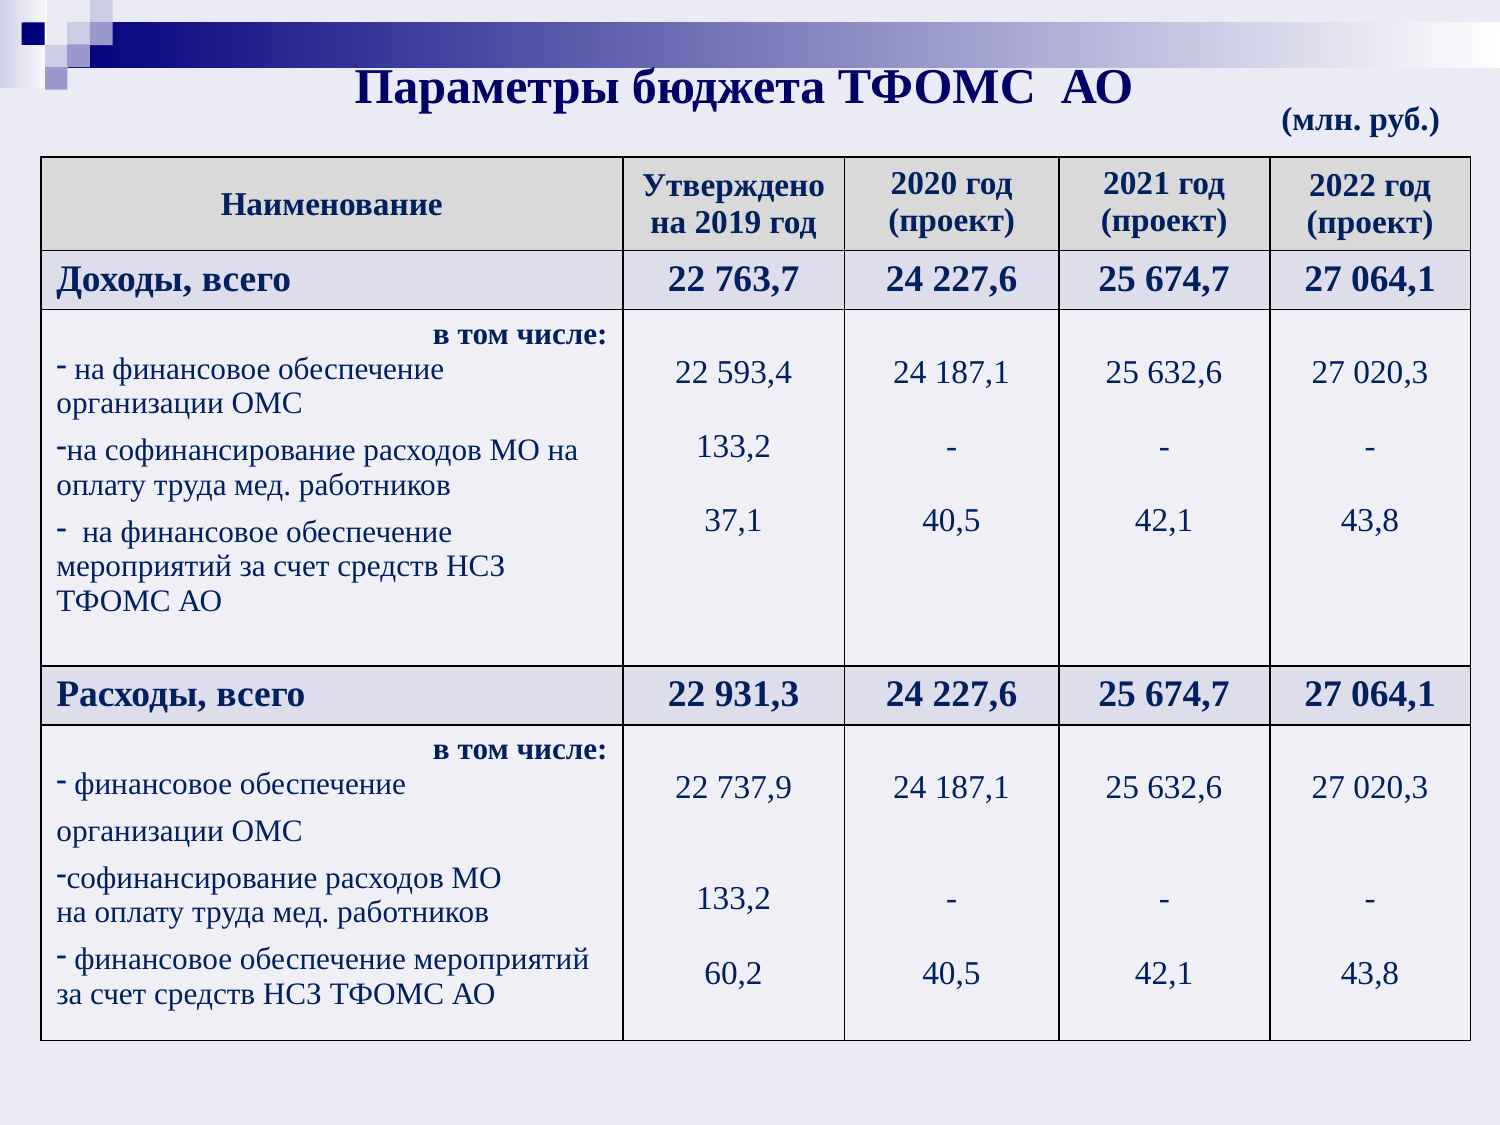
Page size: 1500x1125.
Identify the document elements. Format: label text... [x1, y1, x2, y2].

table_cell 27 064,1 [1271, 251, 1470, 309]
table_cell 24 187,1 - 40,5 [845, 726, 1058, 1040]
table_cell 22 931,3 [624, 667, 844, 724]
table_cell 24 227,6 [845, 667, 1058, 724]
table_cell 22 737,9 133,2 60,2 [624, 726, 844, 1040]
table_cell 25 632,6 - 42,1 [1060, 310, 1269, 665]
table_cell Расходы, всего [42, 667, 622, 724]
table_cell 25 674,7 [1060, 251, 1269, 309]
title Параметры бюджета ТФОМС АО [52, 42, 1436, 114]
text_box (млн. руб.) [1221, 89, 1500, 145]
table_cell 22 593,4 133,2 37,1 [624, 310, 844, 665]
table_cell 27 020,3 - 43,8 [1271, 726, 1470, 1040]
table_cell 25 674,7 [1060, 667, 1269, 724]
table_cell 24 187,1 - 40,5 [845, 310, 1058, 665]
table_header Утверждено на 2019 год [624, 158, 844, 250]
table_header Наименование [42, 158, 622, 250]
table_cell 25 632,6 - 42,1 [1060, 726, 1269, 1040]
table_header 2020 год (проект) [845, 158, 1058, 250]
table_header 2021 год (проект) [1060, 158, 1269, 250]
table_cell 27 064,1 [1271, 667, 1470, 724]
table_cell Доходы, всего [42, 251, 622, 309]
table_cell в том числе: на финансовое обеспечение организации ОМС на софинансирование расходов МО на оплату труда мед. работников на финансовое обеспечение мероприятий за счет средств НСЗ ТФОМС АО [42, 310, 622, 665]
table_cell 27 020,3 - 43,8 [1271, 310, 1470, 665]
table_cell 24 227,6 [845, 251, 1058, 309]
table_cell 22 763,7 [624, 251, 844, 309]
table_header 2022 год (проект) [1271, 158, 1470, 250]
table_cell в том числе: финансовое обеспечение организации ОМС софинансирование расходов МО на оплату труда мед. работников финансовое обеспечение мероприятий за счет средств НСЗ ТФОМС АО [42, 726, 622, 1040]
